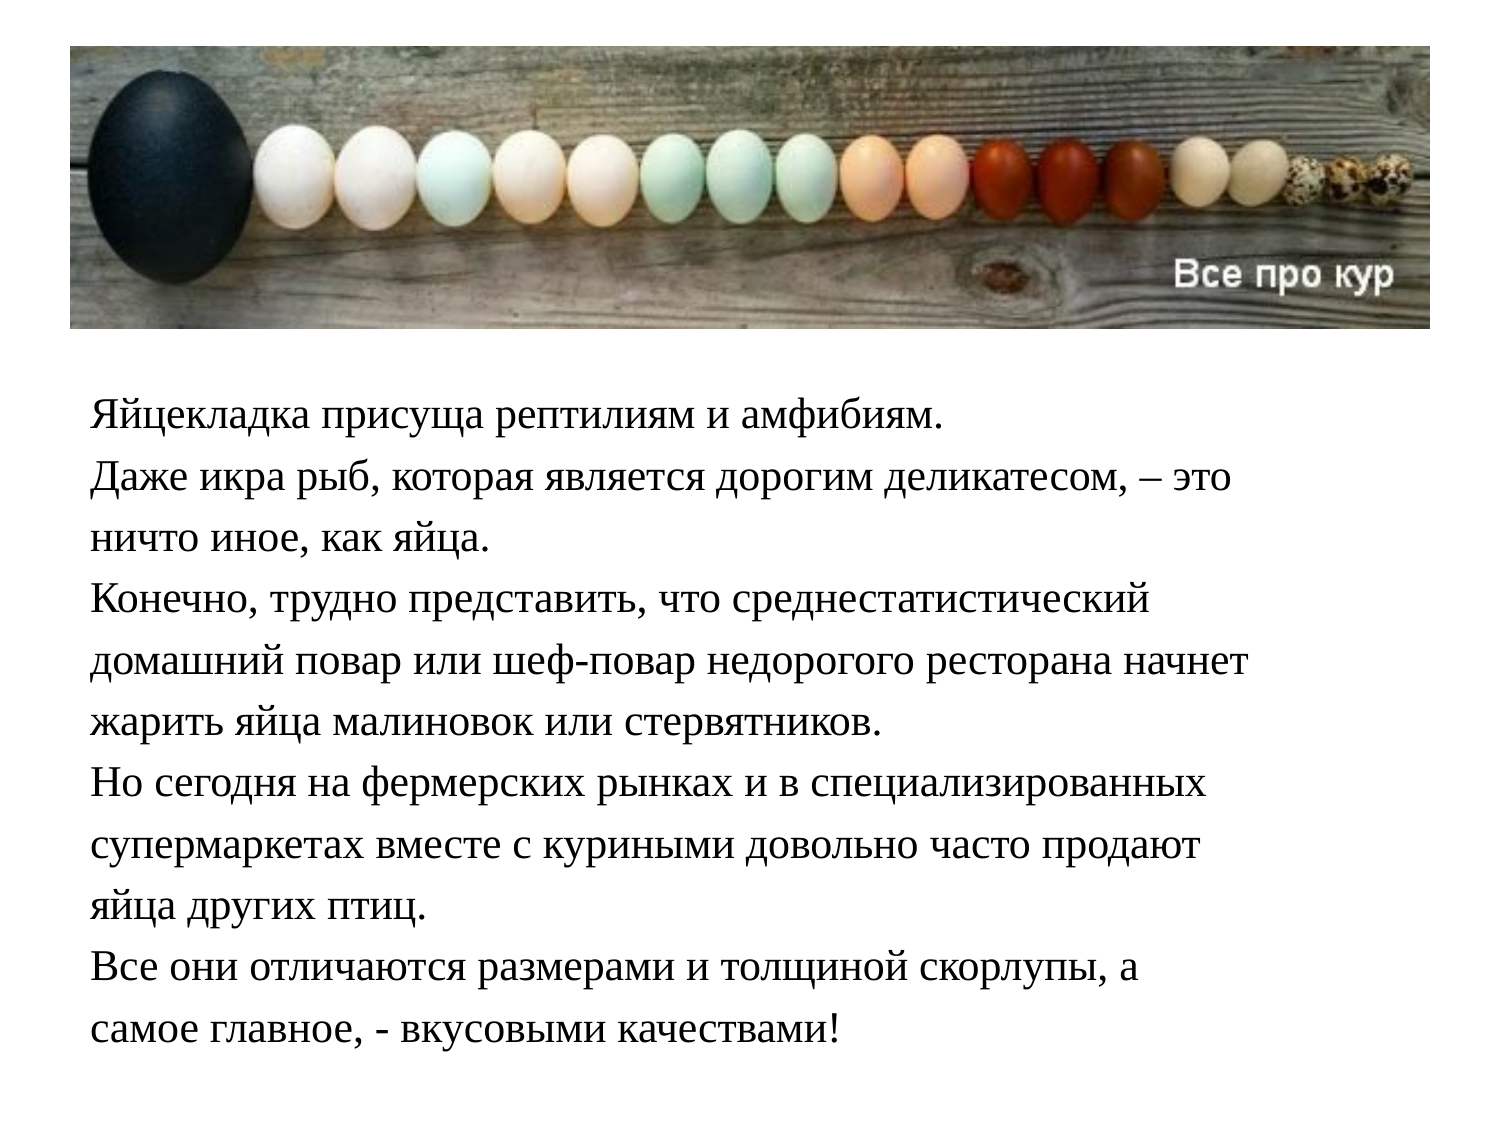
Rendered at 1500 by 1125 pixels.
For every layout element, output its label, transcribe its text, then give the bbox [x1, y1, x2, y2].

list Яйцекладка присуща рептилиям и амфибиям. Даже икра рыб, которая является дорогим деликатесом, – это ничто иное, как яйца. Конечно, трудно представить, что среднестатистический домашний повар или шеф-повар недорогого ресторана начнет жарить яйца малиновок или стервятников. Но сегодня на фермерских рынках и в специализированных супермаркетах вместе с куриными довольно часто продают яйца других птиц. Все они отличаются размерами и толщиной скорлупы, а самое главное, - вкусовыми качествами! [75, 336, 1430, 1067]
picture [70, 46, 1430, 329]
